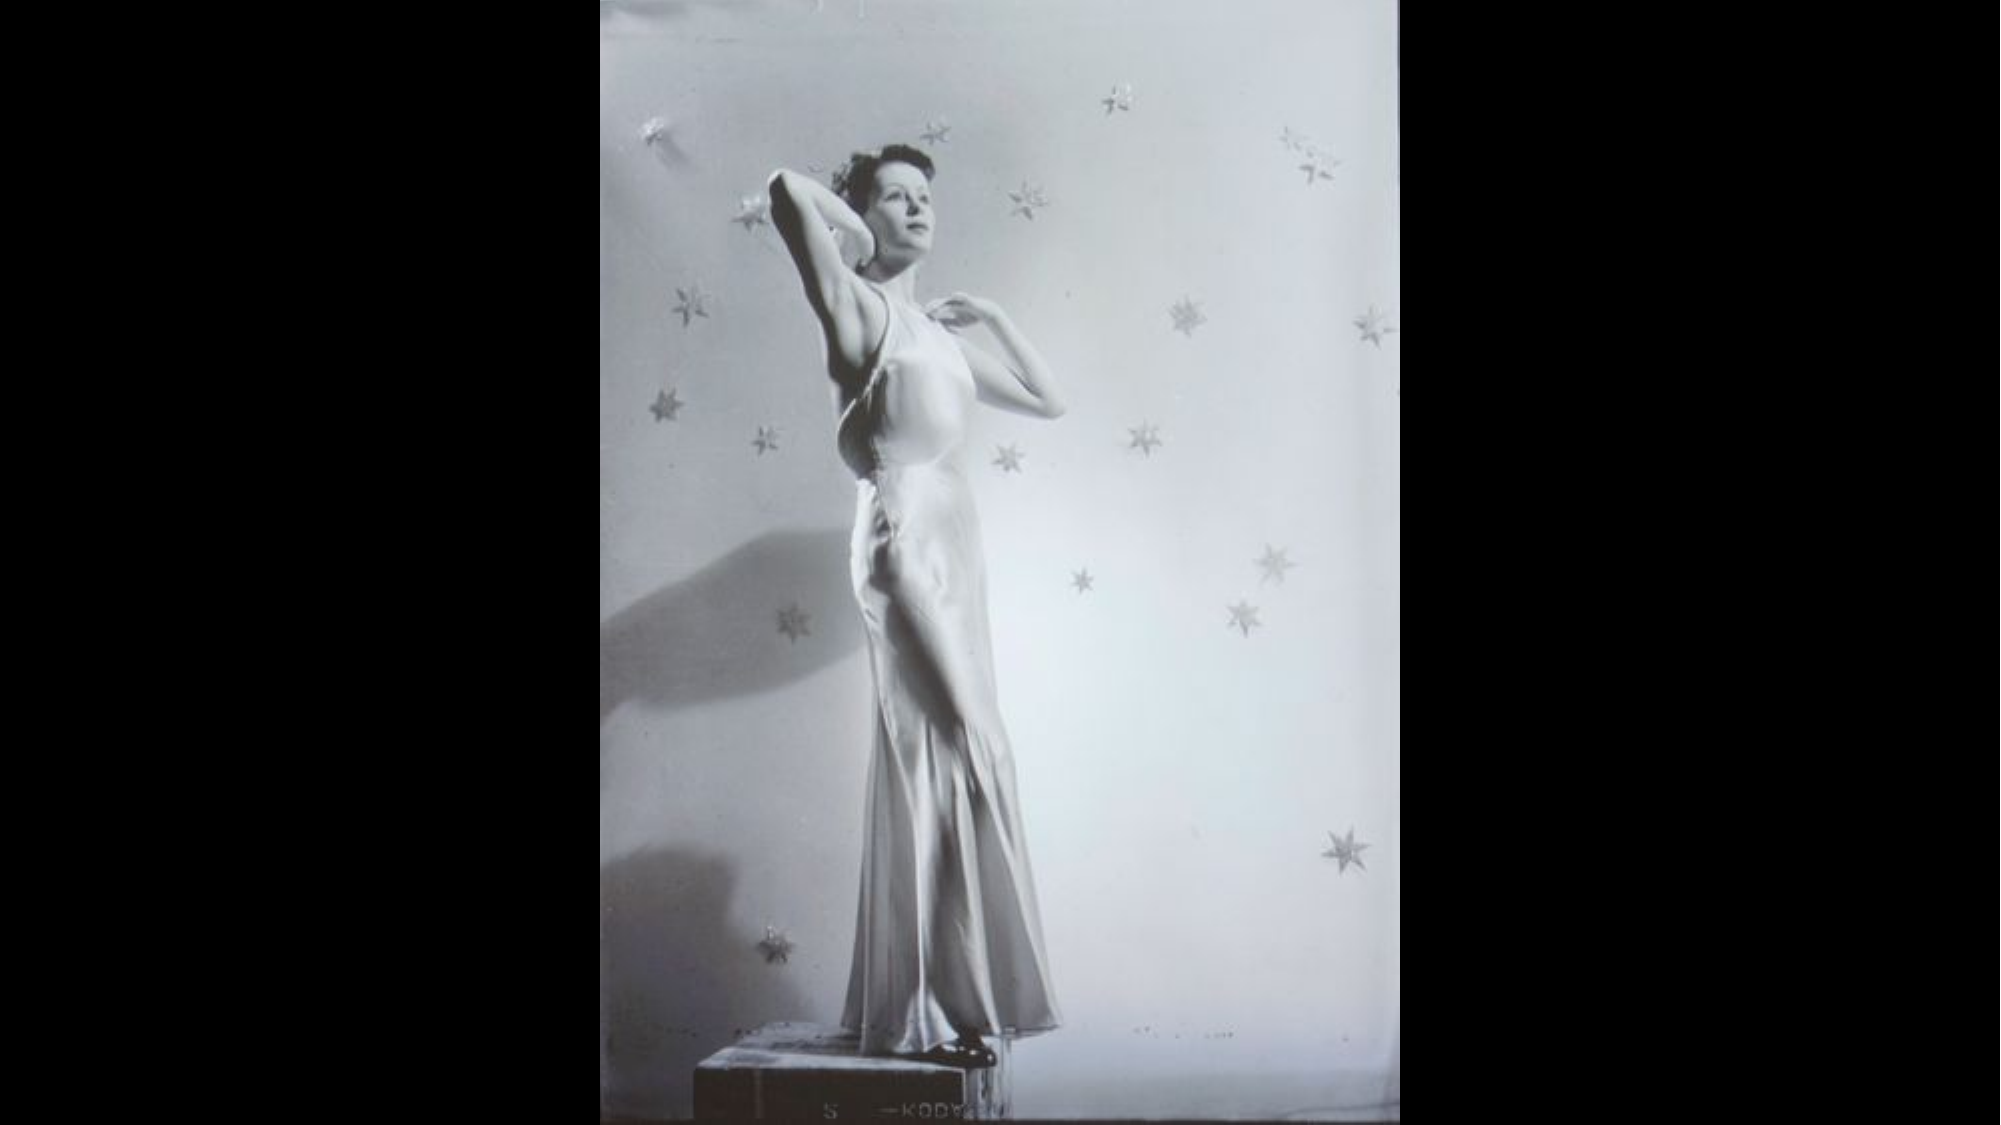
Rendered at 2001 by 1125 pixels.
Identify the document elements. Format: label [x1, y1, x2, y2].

picture [600, 0, 1400, 1125]
